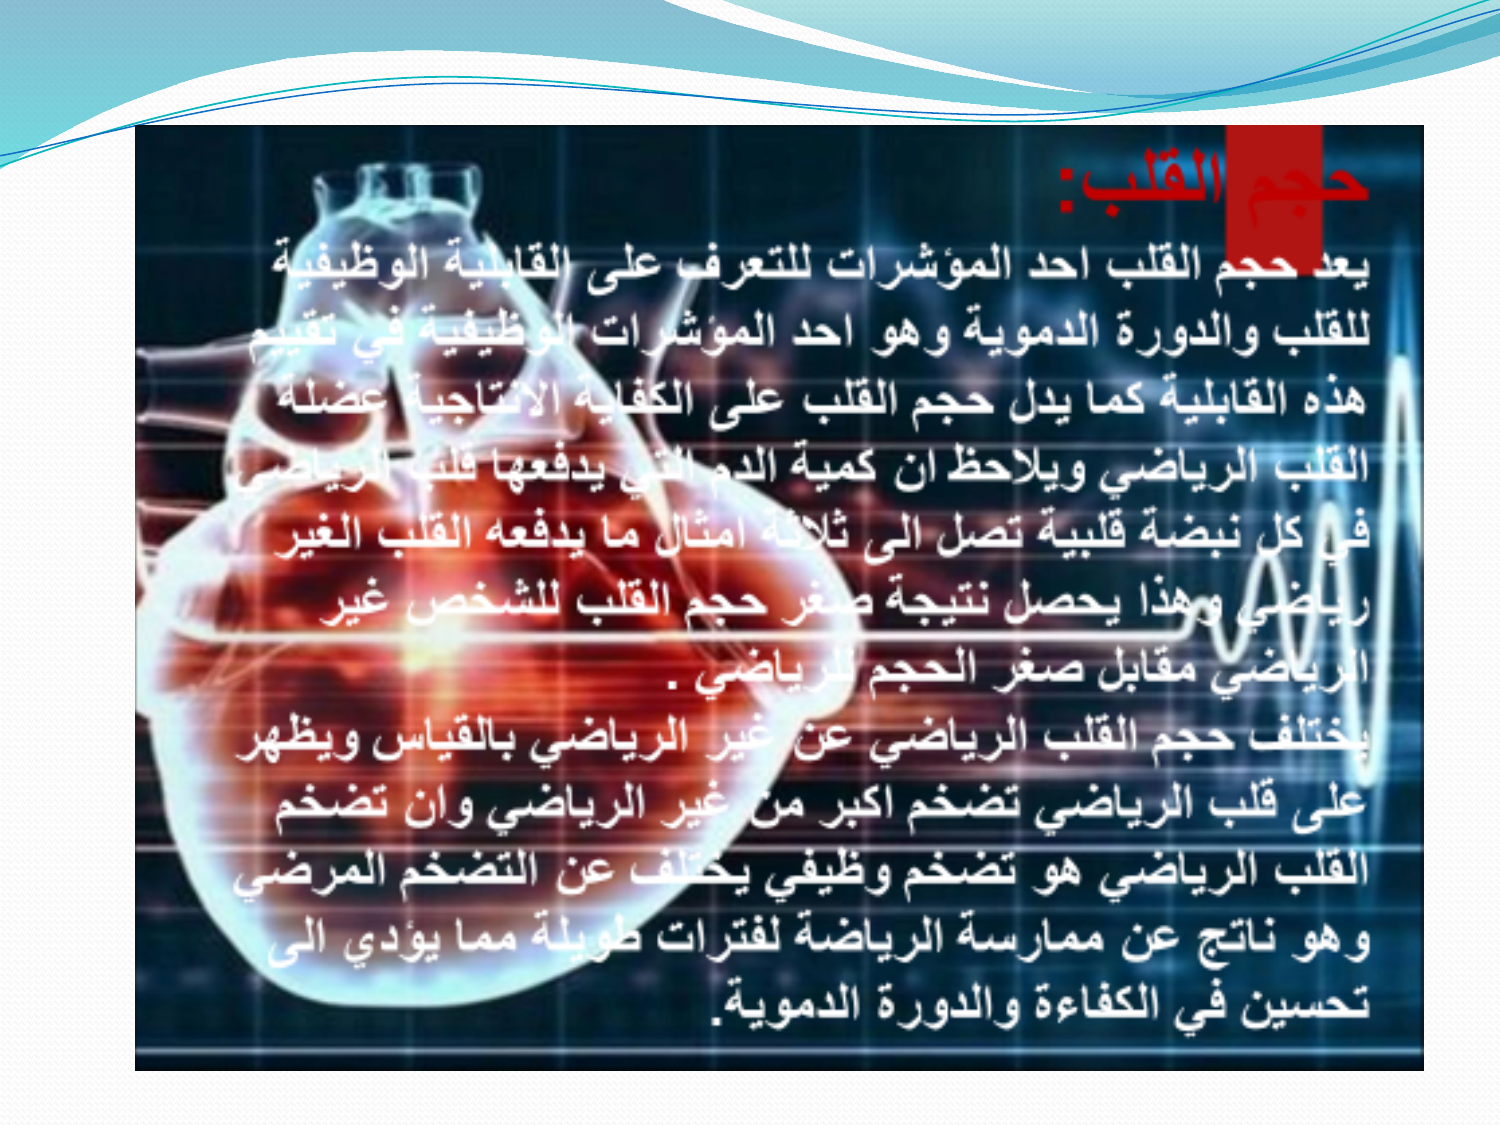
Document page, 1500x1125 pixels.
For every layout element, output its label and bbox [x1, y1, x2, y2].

picture [135, 125, 1424, 1071]
